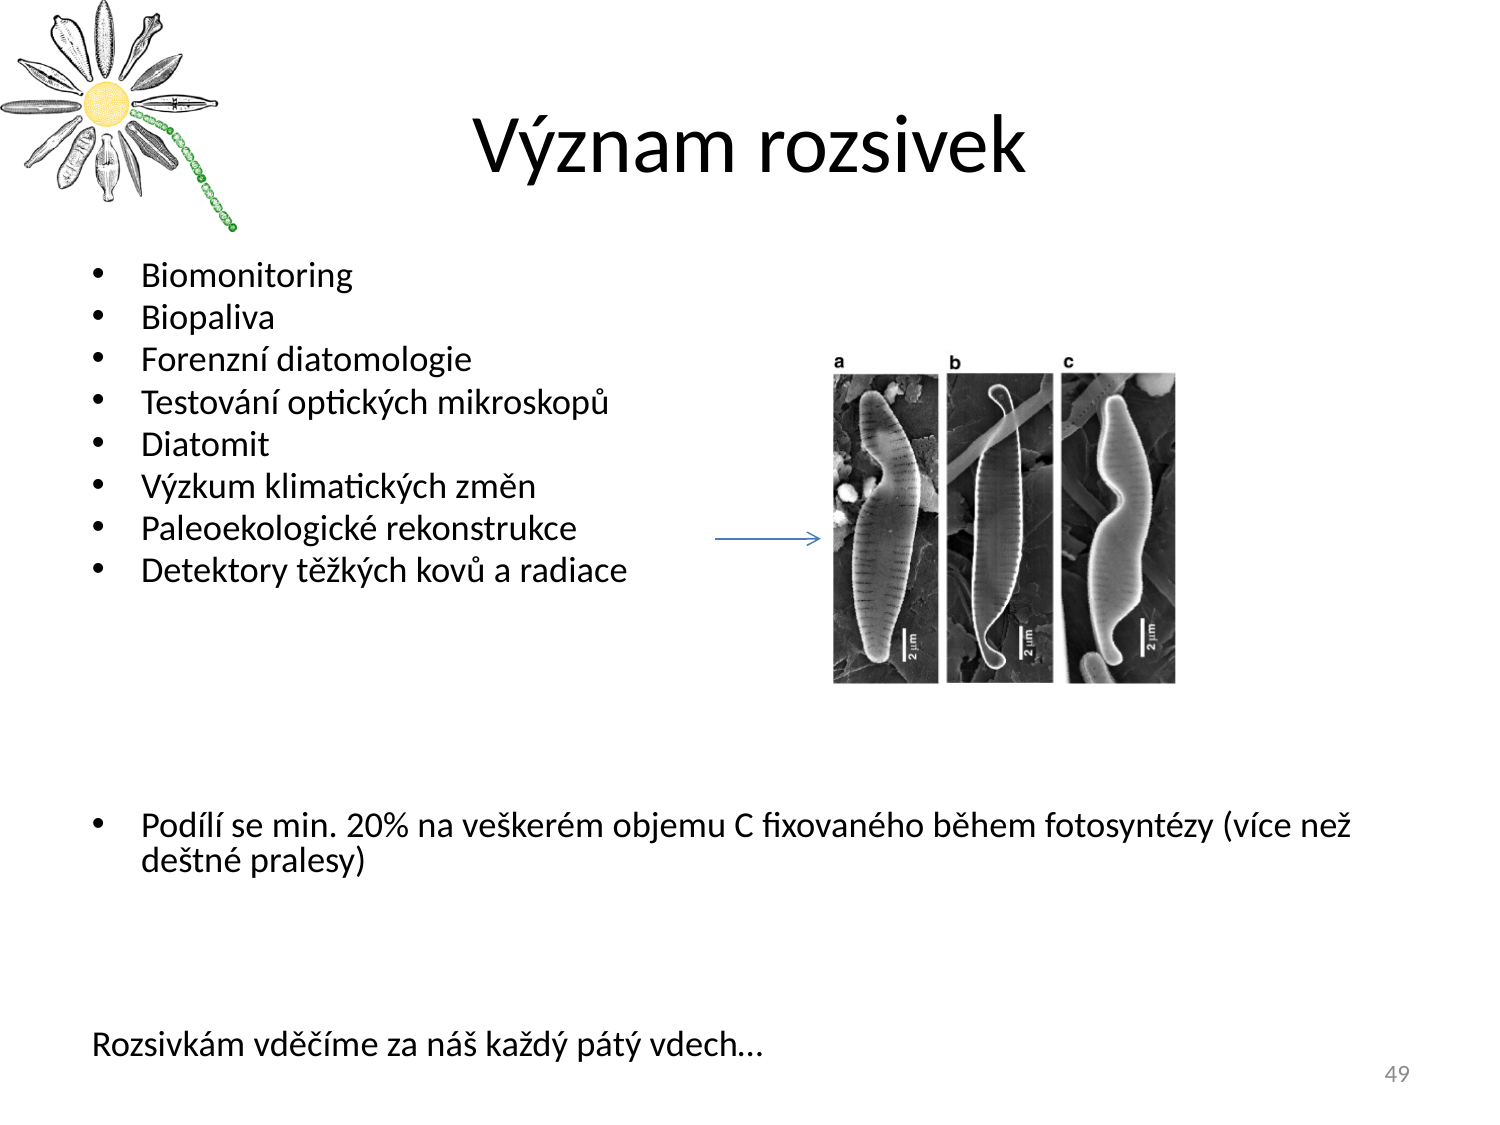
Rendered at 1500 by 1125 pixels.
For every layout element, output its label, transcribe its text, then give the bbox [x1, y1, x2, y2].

slide_number 49 [1074, 1042, 1425, 1103]
title Význam rozsivek [240, 45, 1425, 172]
picture [831, 349, 1176, 687]
picture [0, 0, 237, 232]
list Biomonitoring Biopaliva Forenzní diatomologie Testování optických mikroskopů Diatomit Výzkum klimatických změn Paleoekologické rekonstrukce Detektory těžkých kovů a radiace Podílí se min. 20% na veškerém objemu C fixovaného během fotosyntézy (více než deštné pralesy) Rozsivkám vděčíme za náš každý pátý vdech… [76, 172, 1427, 1083]
